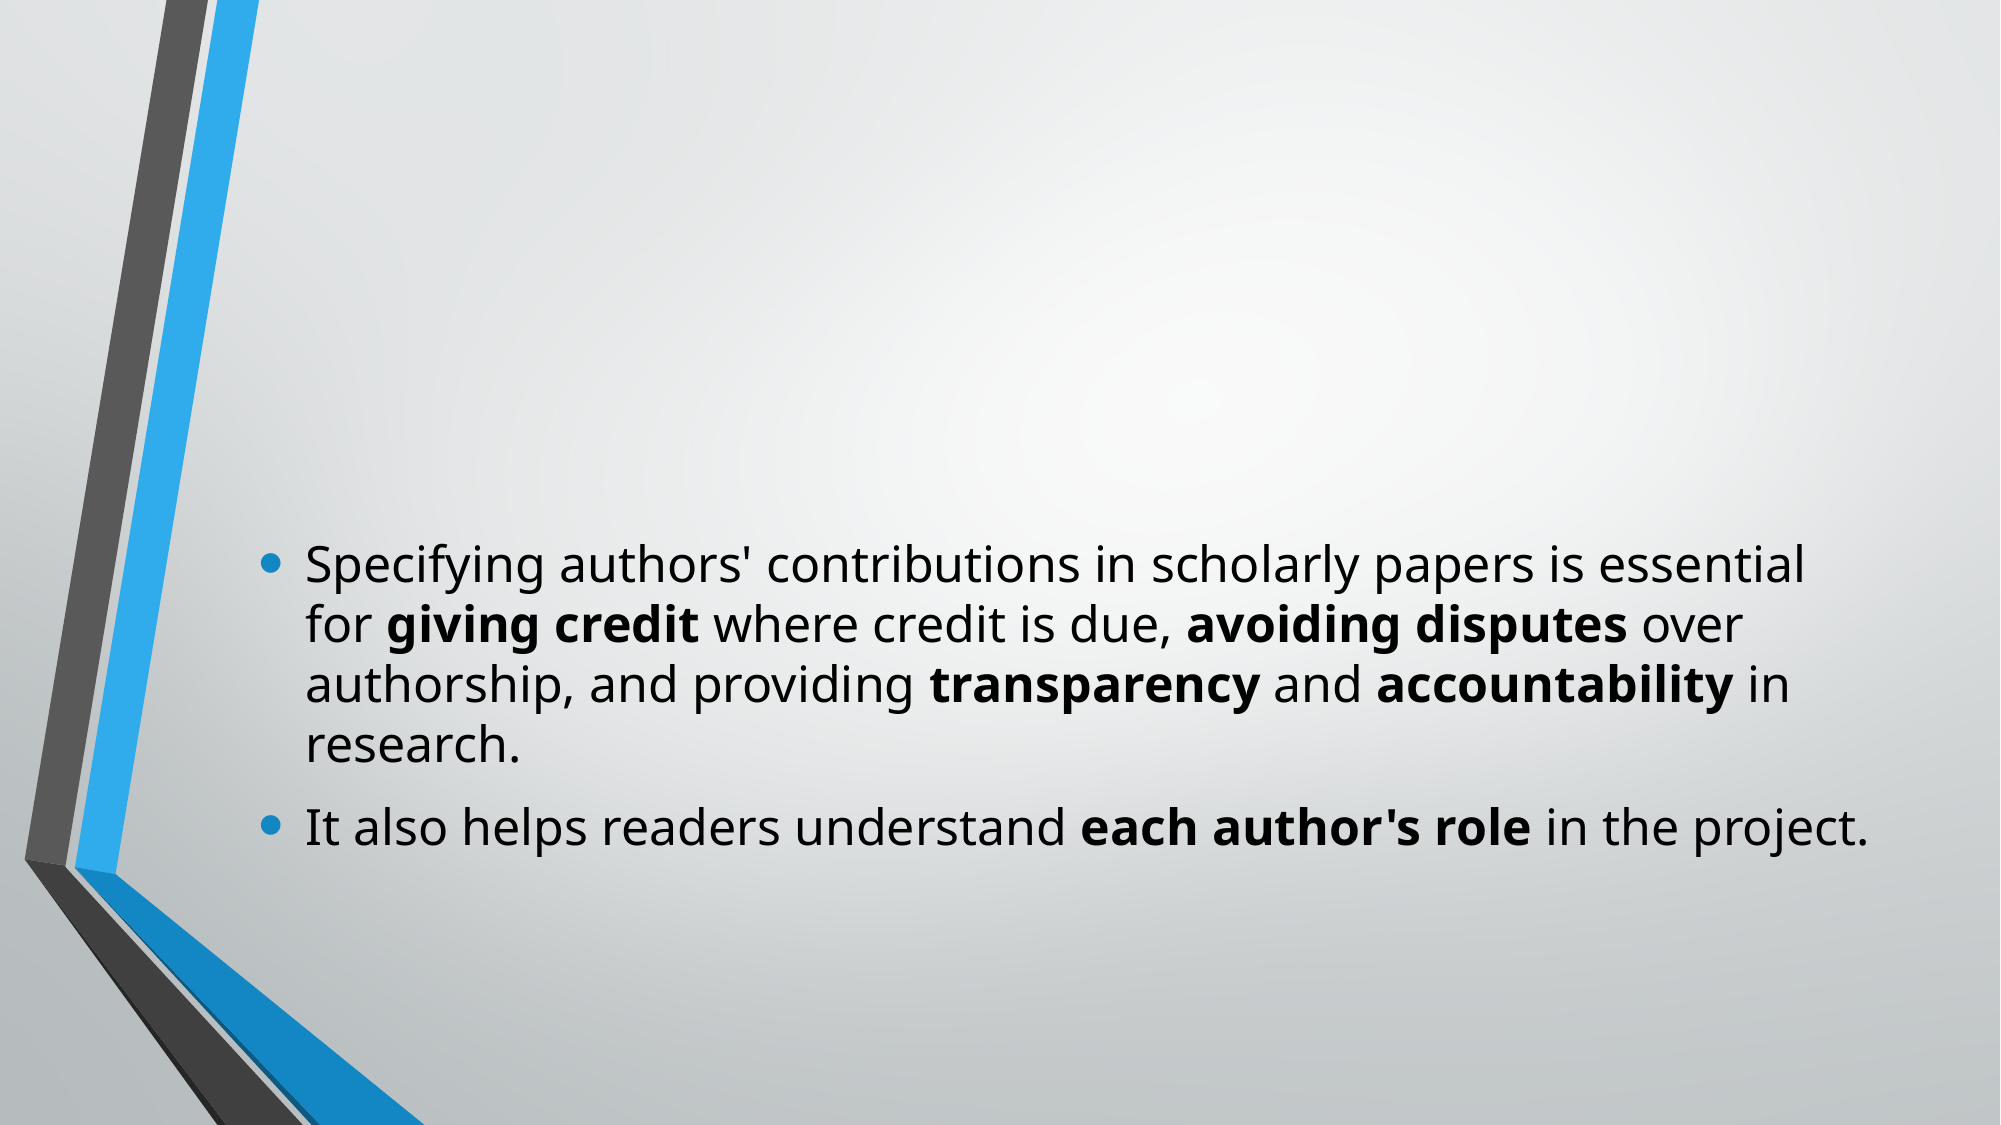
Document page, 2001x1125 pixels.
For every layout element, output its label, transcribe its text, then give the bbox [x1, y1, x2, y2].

list Specifying authors' contributions in scholarly papers is essential for giving credit where credit is due, avoiding disputes over authorship, and providing transparency and accountability in research. It also helps readers understand each author's role in the project. [243, 437, 1887, 950]
